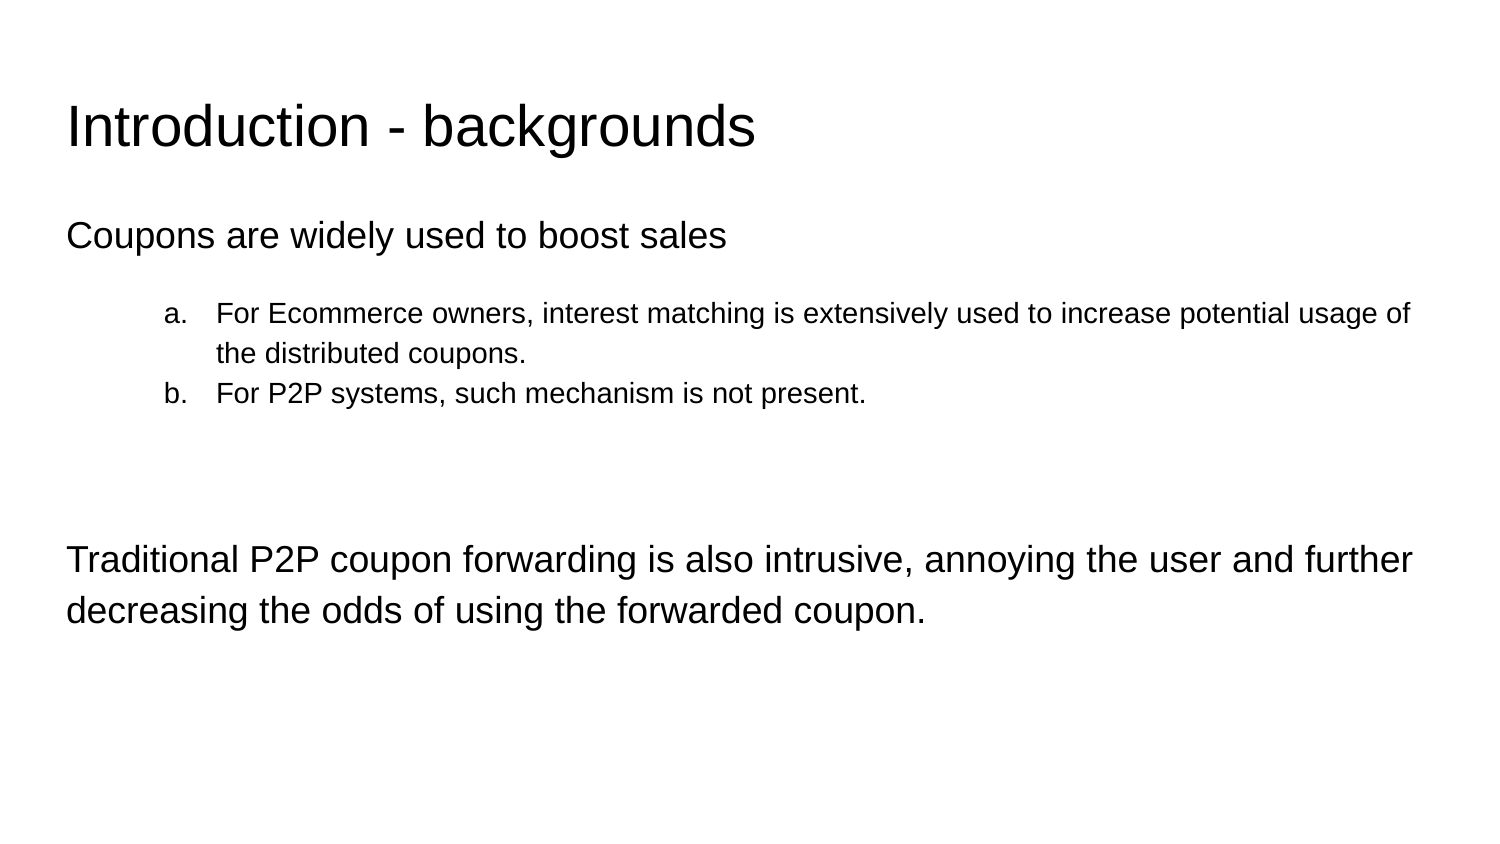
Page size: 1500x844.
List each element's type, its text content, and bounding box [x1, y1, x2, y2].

list Coupons are widely used to boost sales For Ecommerce owners, interest matching is extensively used to increase potential usage of the distributed coupons. For P2P systems, such mechanism is not present. Traditional P2P coupon forwarding is also intrusive, annoying the user and further decreasing the odds of using the forwarded coupon. [51, 189, 1449, 750]
title Introduction - backgrounds [51, 72, 1449, 167]
